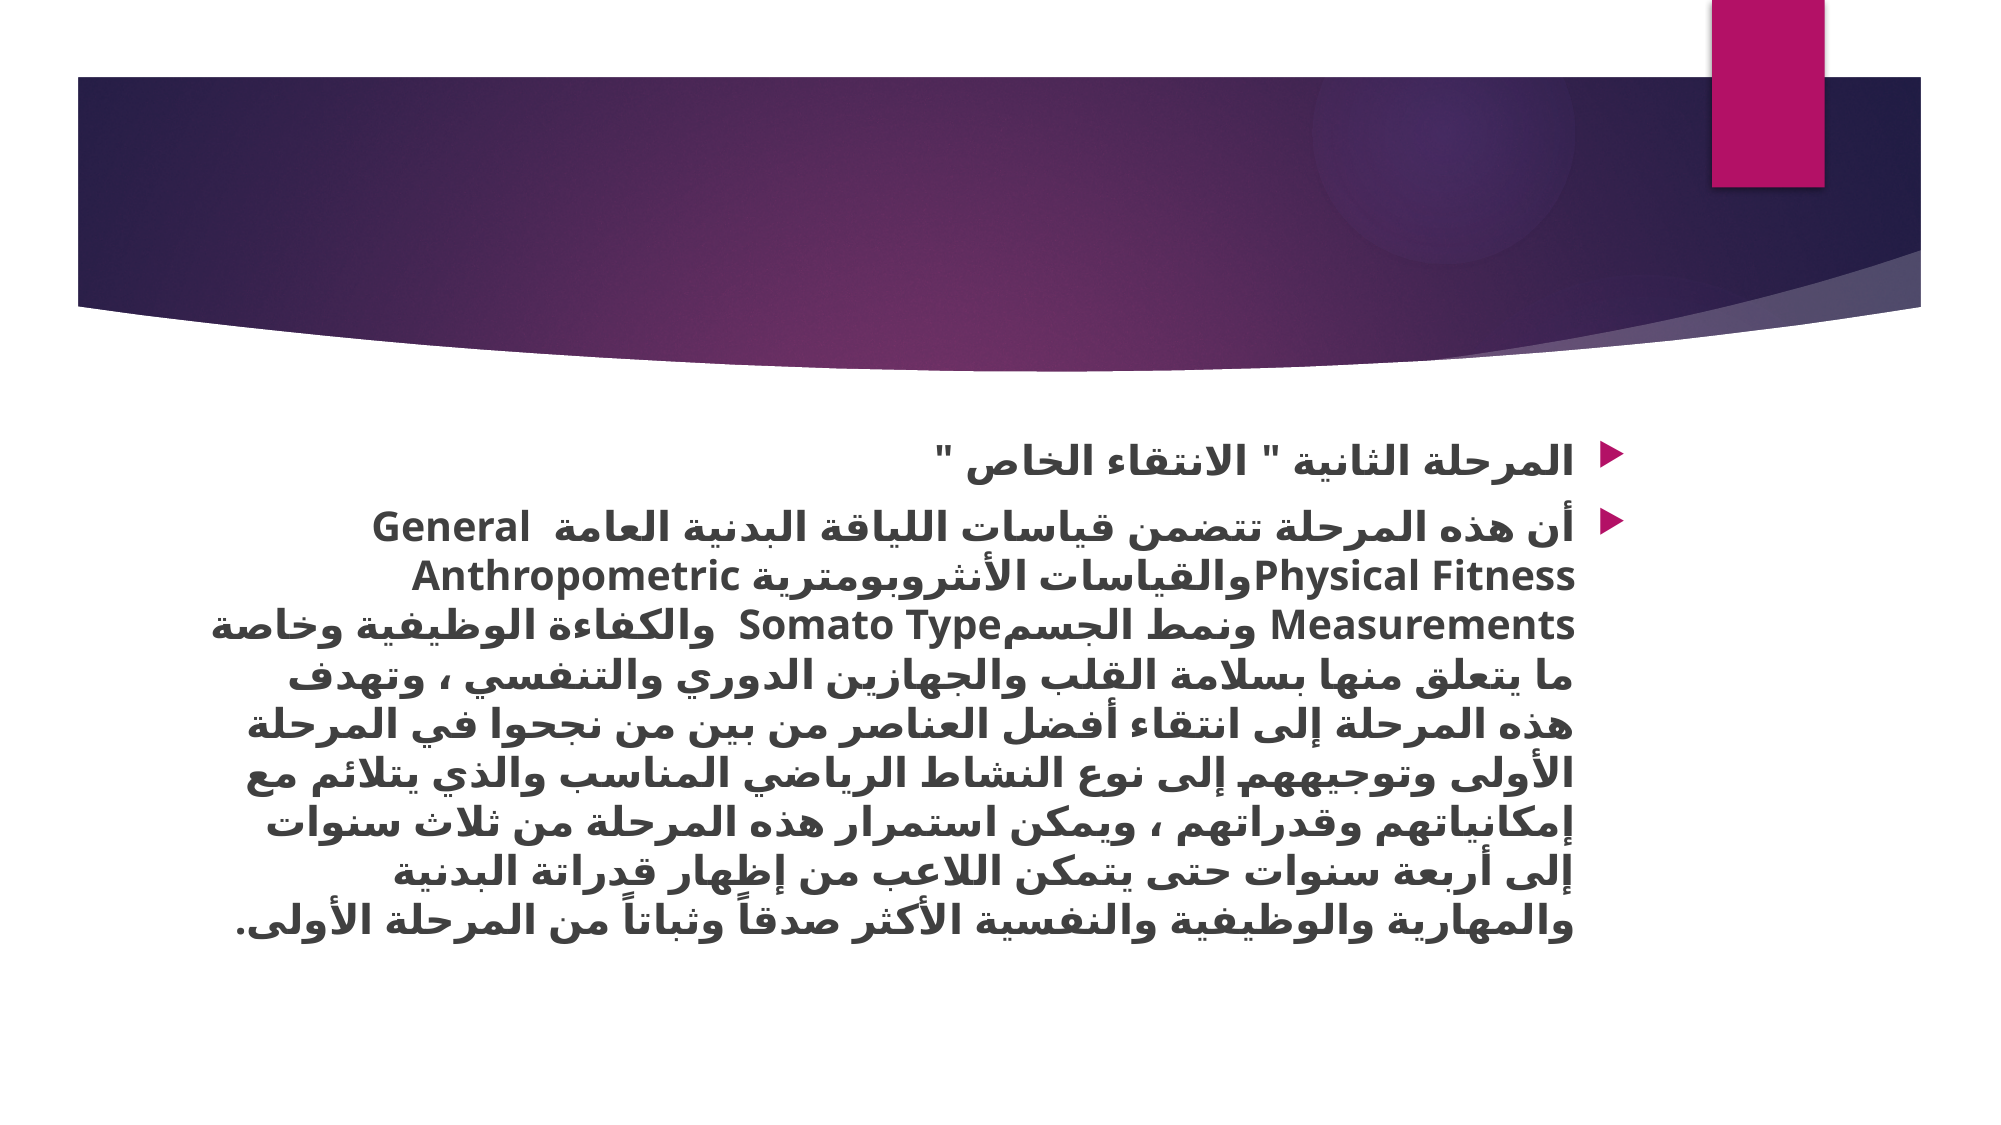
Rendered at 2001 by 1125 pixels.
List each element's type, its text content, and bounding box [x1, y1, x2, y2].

list المرحلة الثانية " الانتقاء الخاص " أن هذه المرحلة تتضمن قياسات اللياقة البدنية العامة General Physical Fitnessوالقياسات الأنثروبومترية Anthropometric Measurements ونمط الجسمSomato Type والكفاءة الوظيفية وخاصة ما يتعلق منها بسلامة القلب والجهازين الدوري والتنفسي ، وتهدف هذه المرحلة إلى انتقاء أفضل العناصر من بين من نجحوا في المرحلة الأولى وتوجيههم إلى نوع النشاط الرياضي المناسب والذي يتلائم مع إمكانياتهم وقدراتهم ، ويمكن استمرار هذه المرحلة من ثلاث سنوات إلى أربعة سنوات حتى يتمكن اللاعب من إظهار قدراتة البدنية والمهارية والوظيفية والنفسية الأكثر صدقاً وثباتاً من المرحلة الأولى. [189, 427, 1638, 988]
